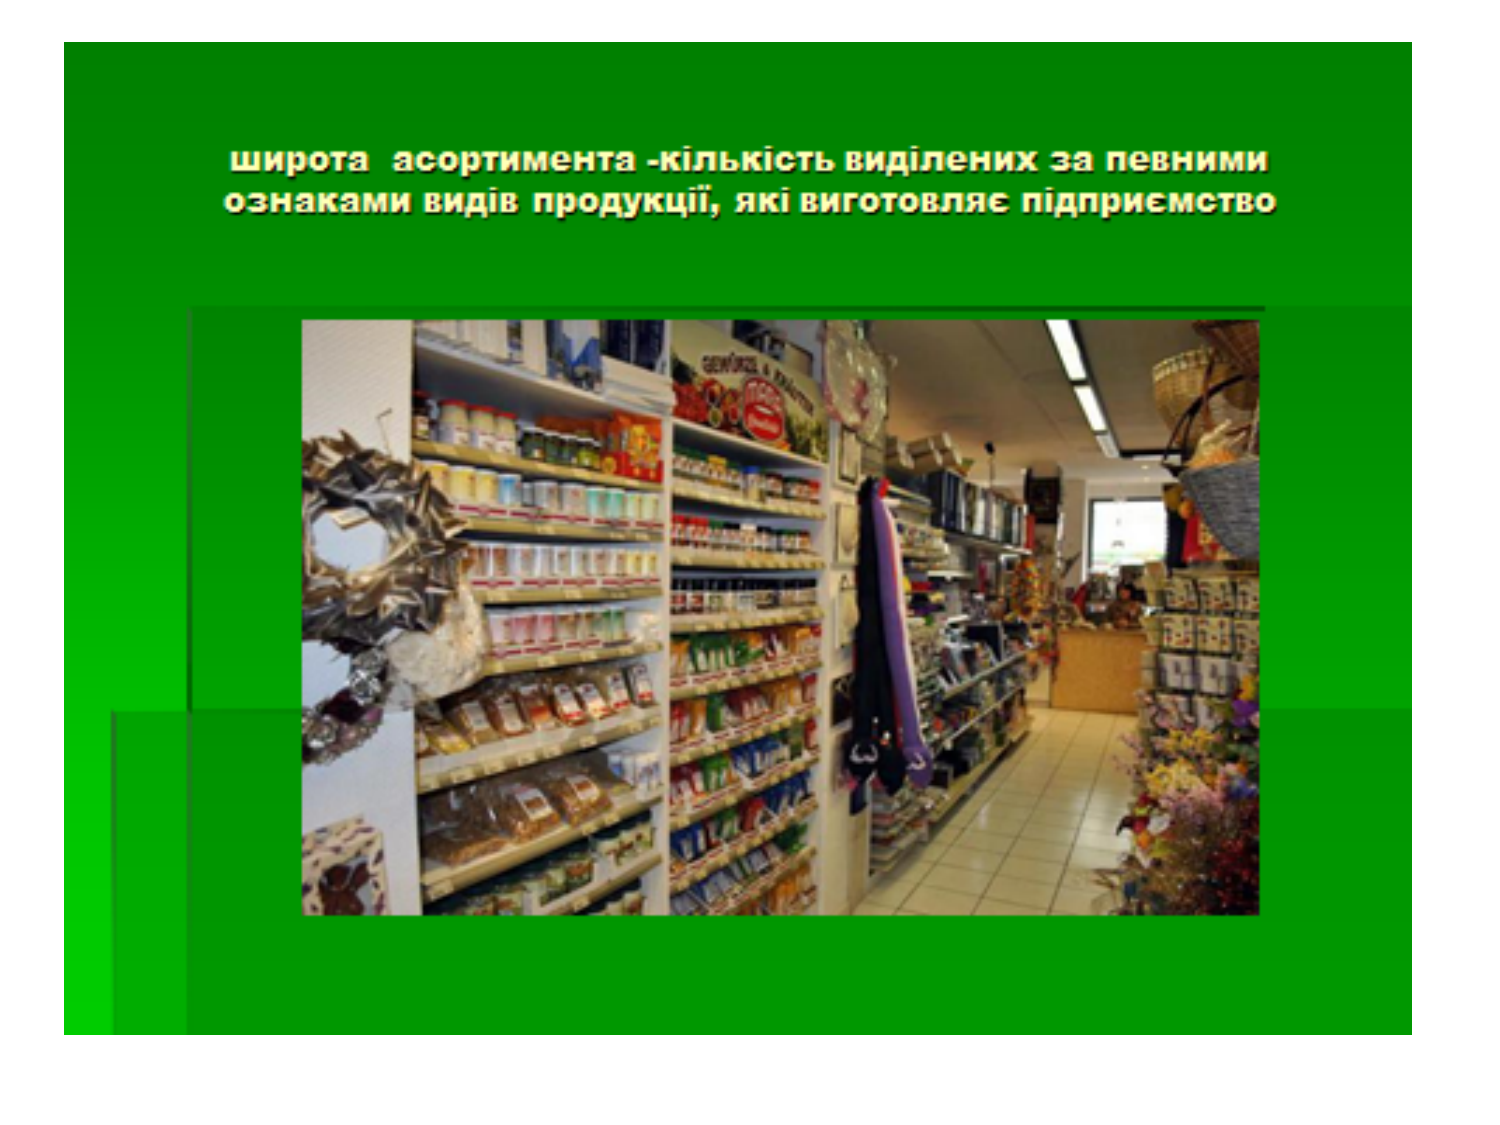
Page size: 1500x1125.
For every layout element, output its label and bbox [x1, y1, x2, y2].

picture [64, 42, 1412, 1036]
